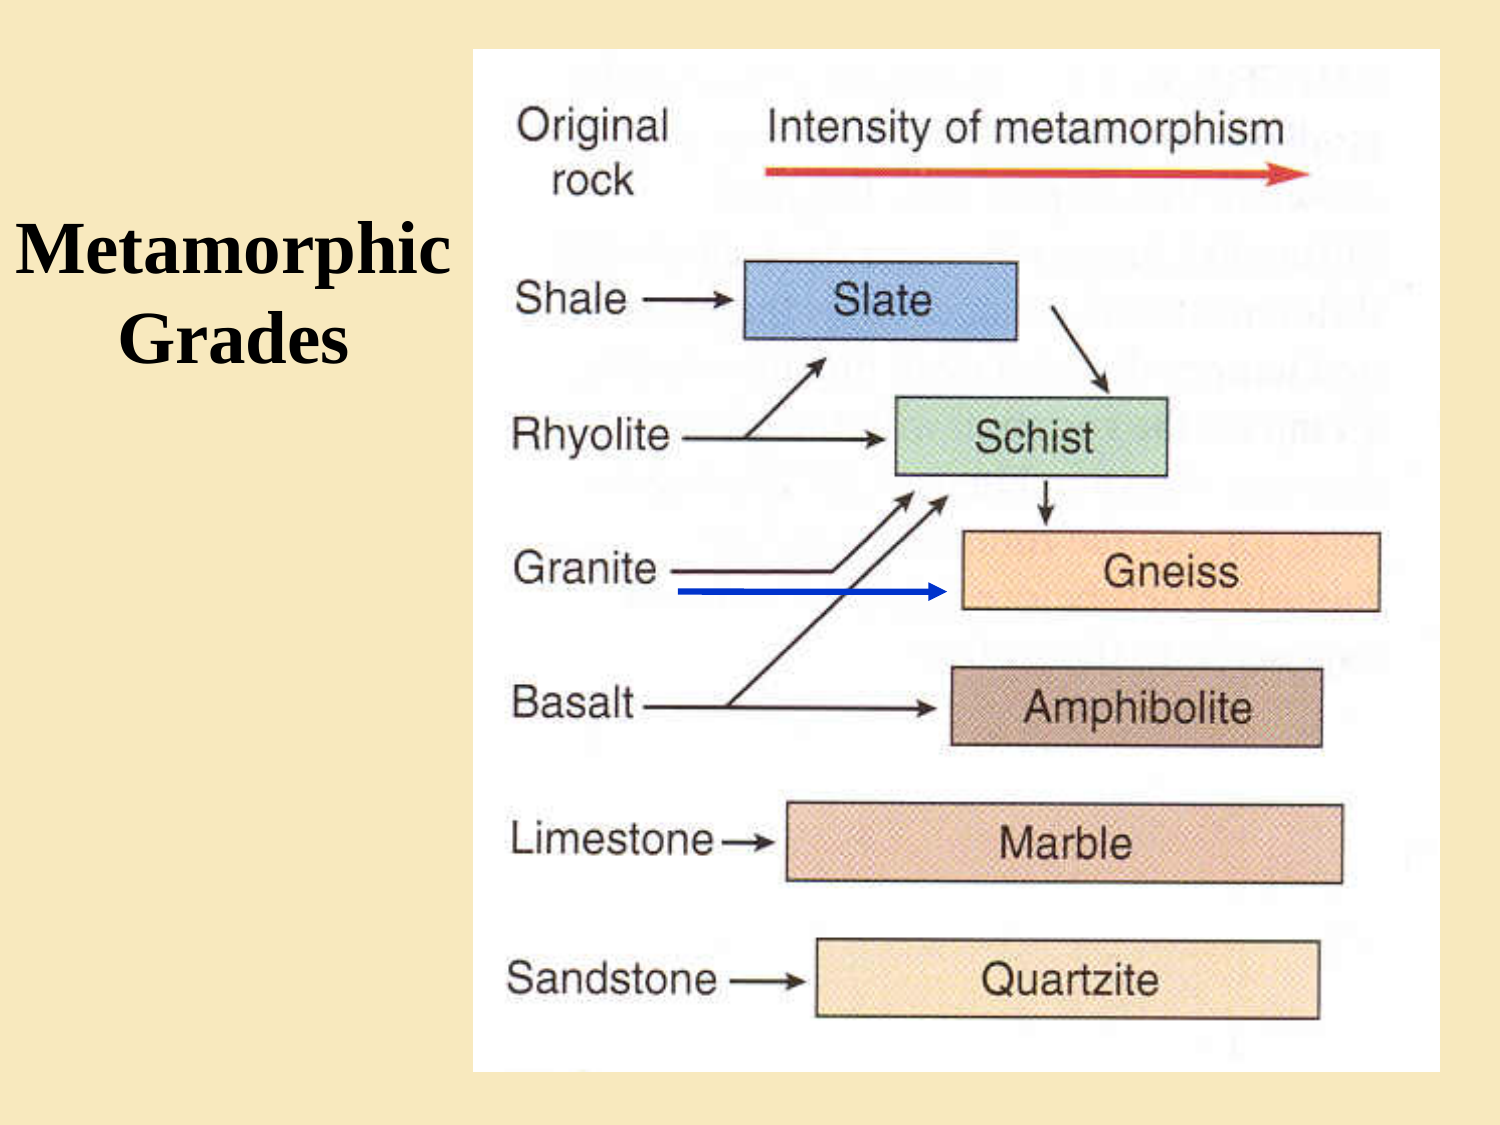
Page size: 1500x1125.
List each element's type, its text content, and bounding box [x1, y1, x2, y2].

text_box Metamorphic Grades [0, 190, 468, 386]
picture [473, 49, 1440, 1072]
